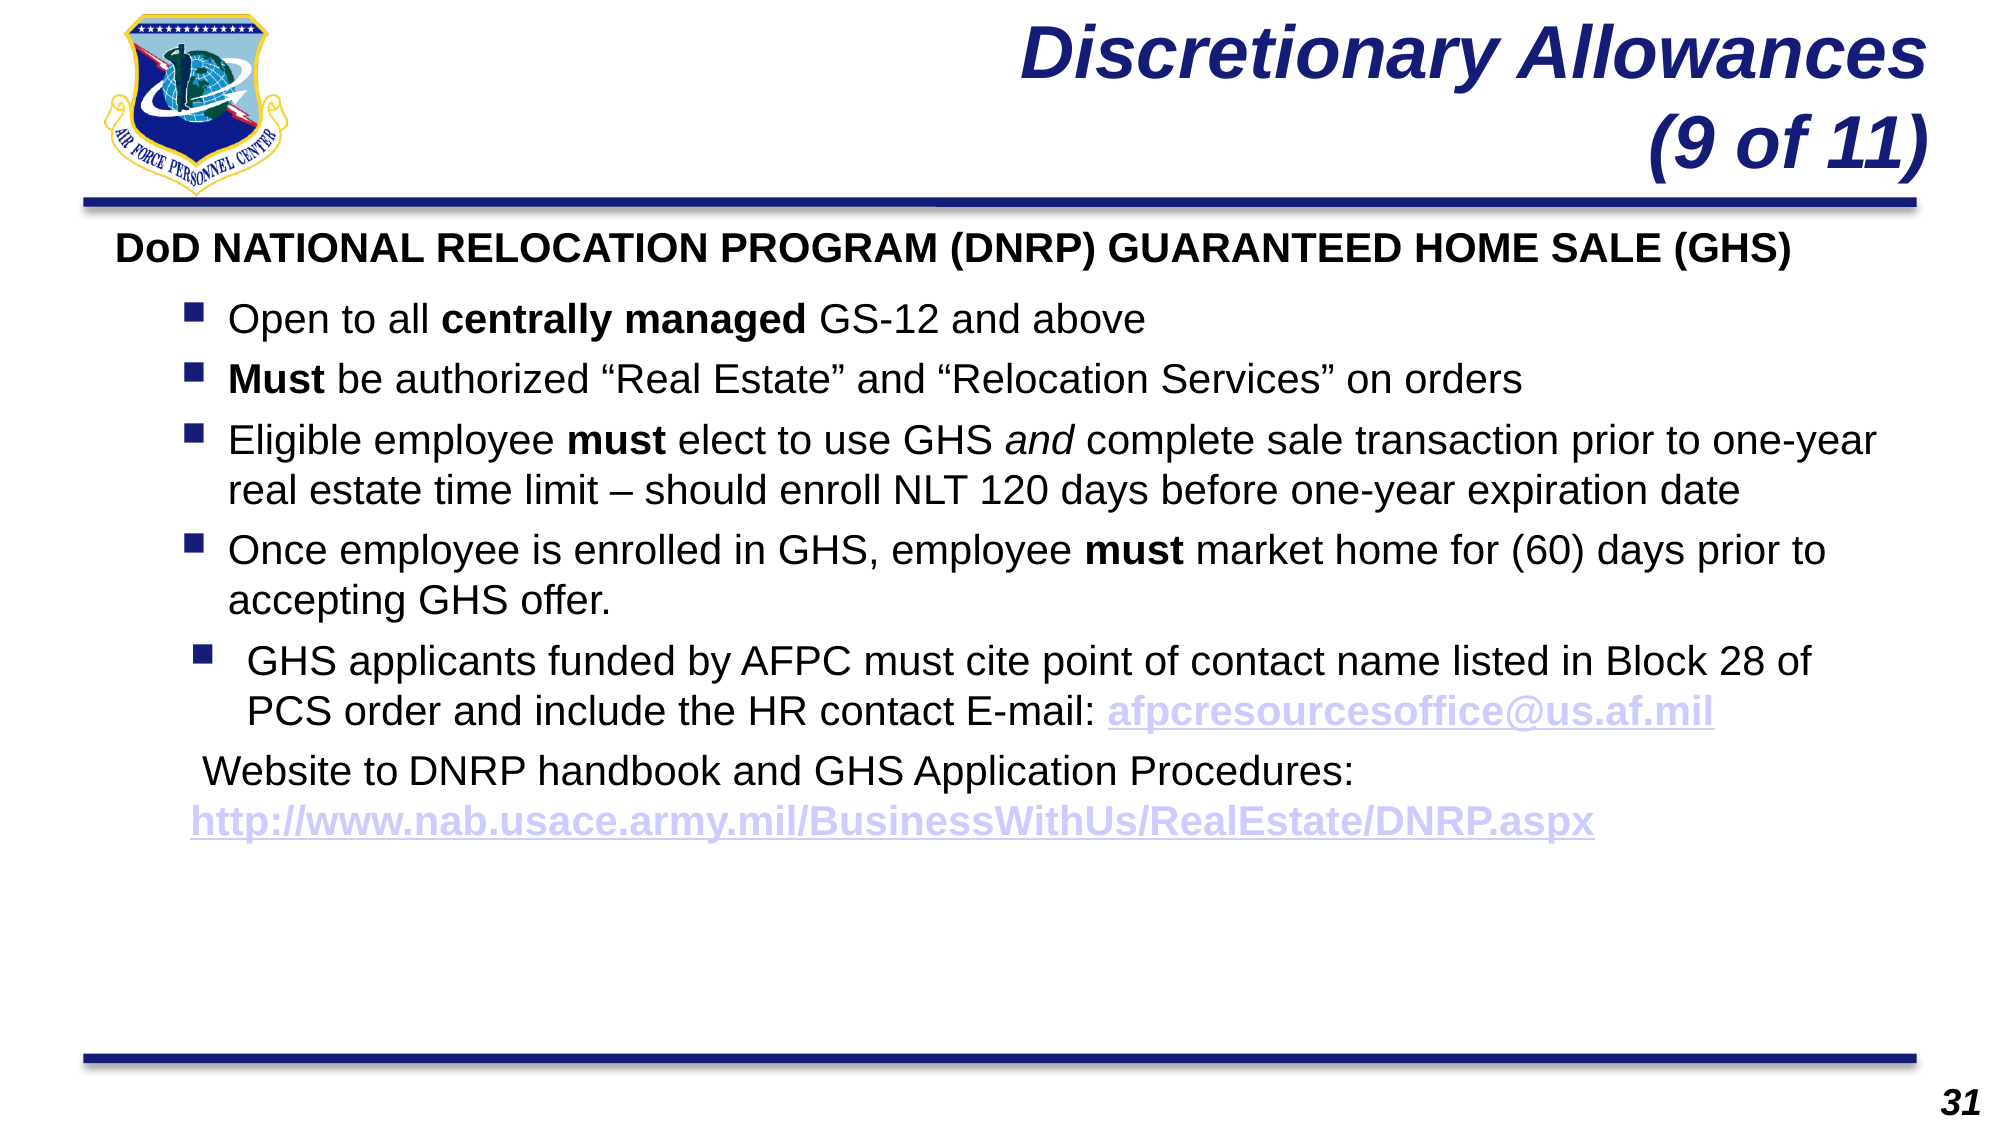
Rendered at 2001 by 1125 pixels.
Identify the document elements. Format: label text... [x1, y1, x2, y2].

picture [104, 14, 288, 199]
title Discretionary Allowances (9 of 11) [825, 12, 1946, 176]
slide_number 31 [1746, 1070, 1998, 1121]
list DoD NATIONAL RELOCATION PROGRAM (DNRP) GUARANTEED HOME SALE (GHS) Open to all centrally managed GS-12 and above Must be authorized “Real Estate” and “Relocation Services” on orders Eligible employee must elect to use GHS and complete sale transaction prior to one-year real estate time limit – should enroll NLT 120 days before one-year expiration date Once employee is enrolled in GHS, employee must market home for (60) days prior to accepting GHS offer. GHS applicants funded by AFPC must cite point of contact name listed in Block 28 of PCS order and include the HR contact E-mail: afpcresourcesoffice@us.af.mil Website to DNRP handbook and GHS Application Procedures: http://www.nab.usace.army.mil/BusinessWithUs/RealEstate/DNRP.aspx [99, 213, 1900, 1045]
